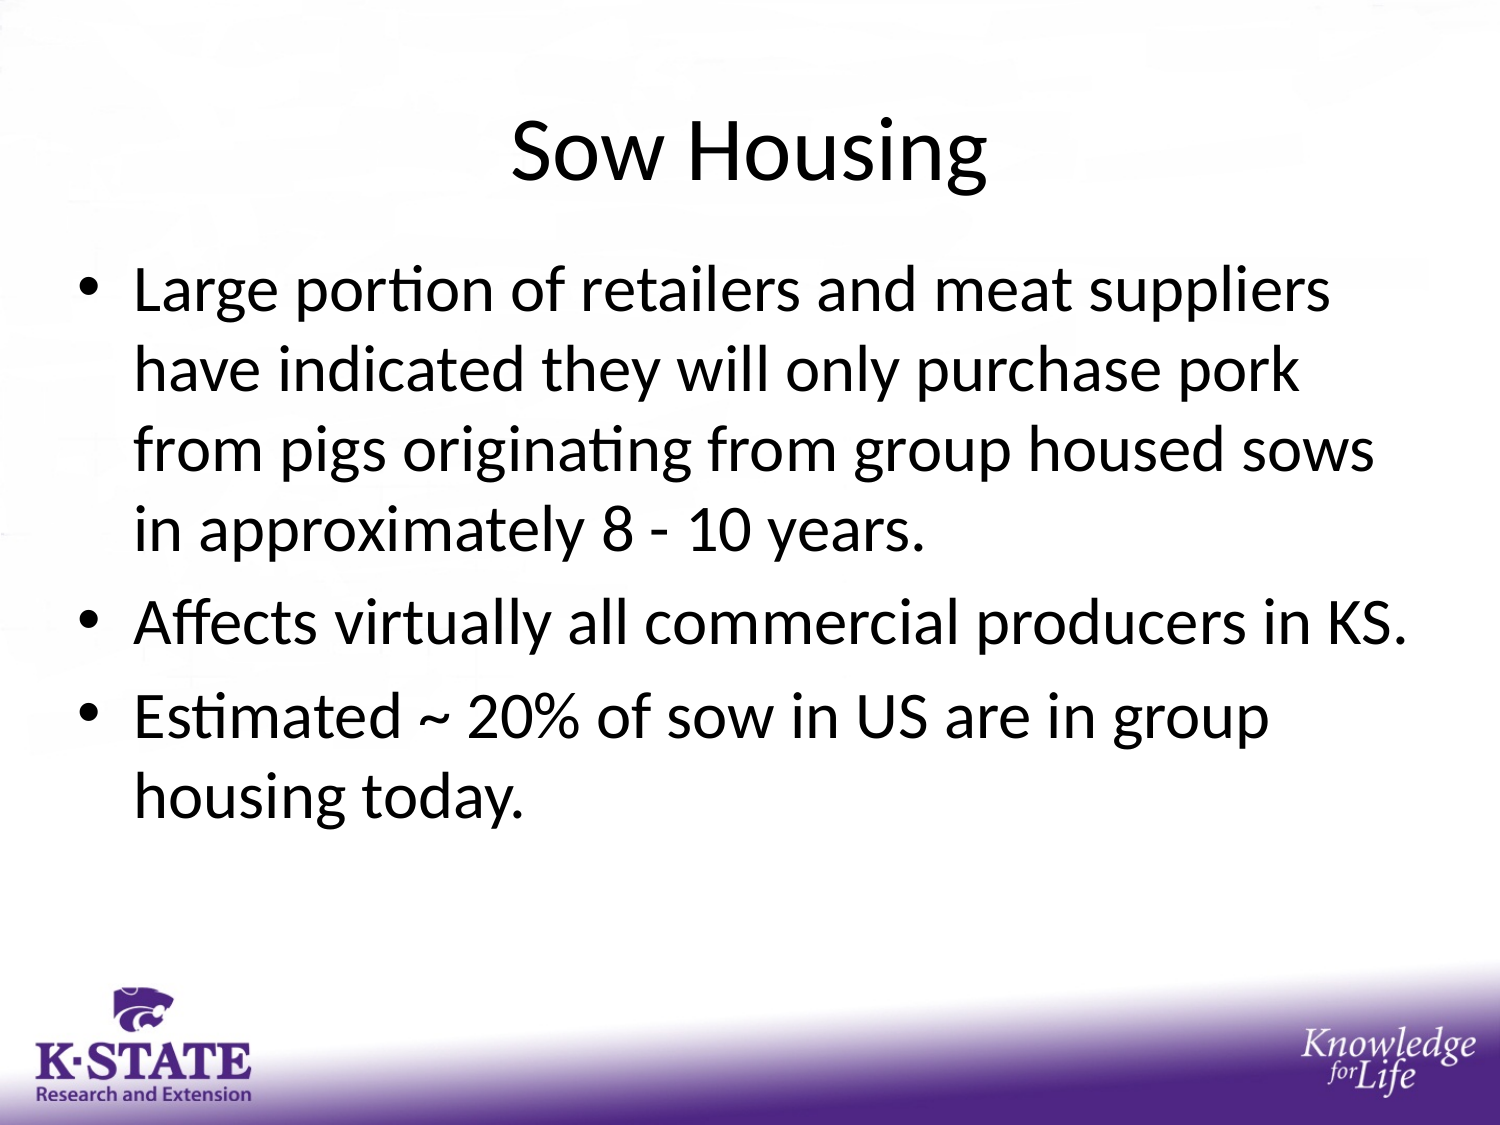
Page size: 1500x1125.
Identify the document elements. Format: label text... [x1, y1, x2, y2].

title Sow Housing [112, 50, 1388, 237]
list Large portion of retailers and meat suppliers have indicated they will only purchase pork from pigs originating from group housed sows in approximately 8 - 10 years. Affects virtually all commercial producers in KS. Estimated ~ 20% of sow in US are in group housing today. [62, 237, 1438, 913]
picture [0, 0, 1500, 1125]
